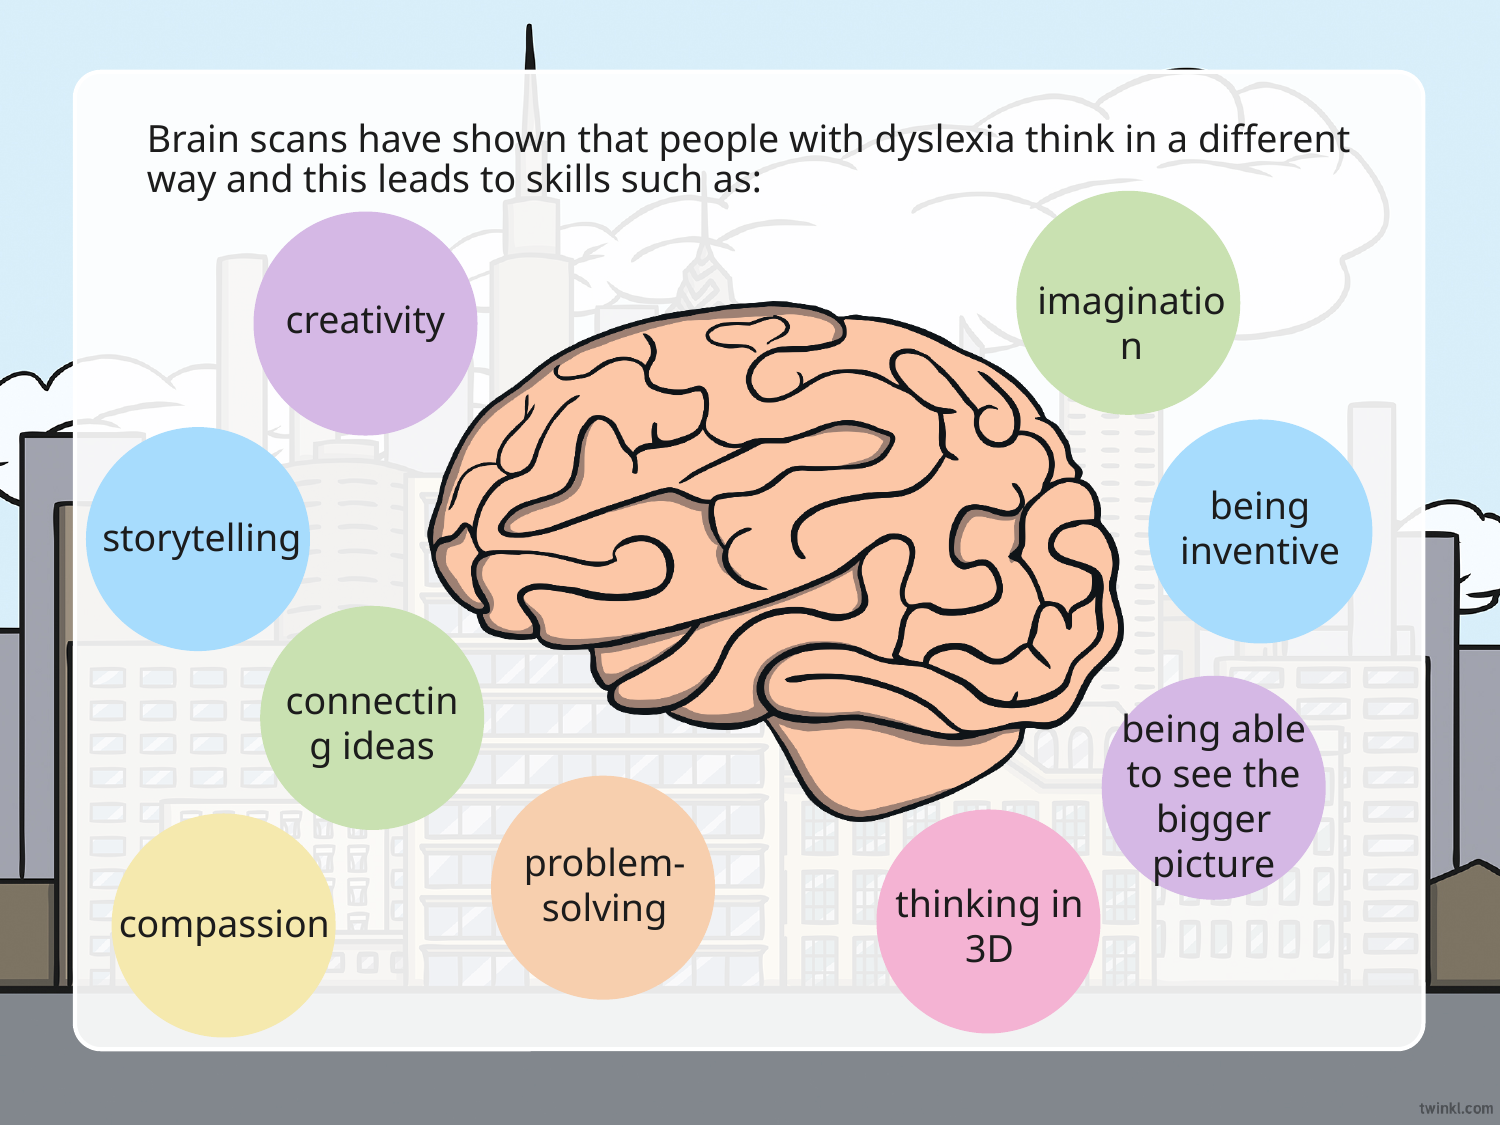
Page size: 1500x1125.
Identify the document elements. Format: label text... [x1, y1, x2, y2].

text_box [1101, 675, 1326, 900]
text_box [876, 809, 1102, 1034]
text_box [85, 427, 320, 652]
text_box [253, 211, 478, 436]
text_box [1011, 190, 1252, 415]
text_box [102, 813, 347, 1038]
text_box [260, 605, 485, 830]
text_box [1148, 419, 1373, 644]
title Brain scans have shown that people with dyslexia think in a different way and this leads to skills such as: [73, 76, 1426, 244]
picture [0, 0, 1500, 1125]
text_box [491, 775, 717, 1000]
